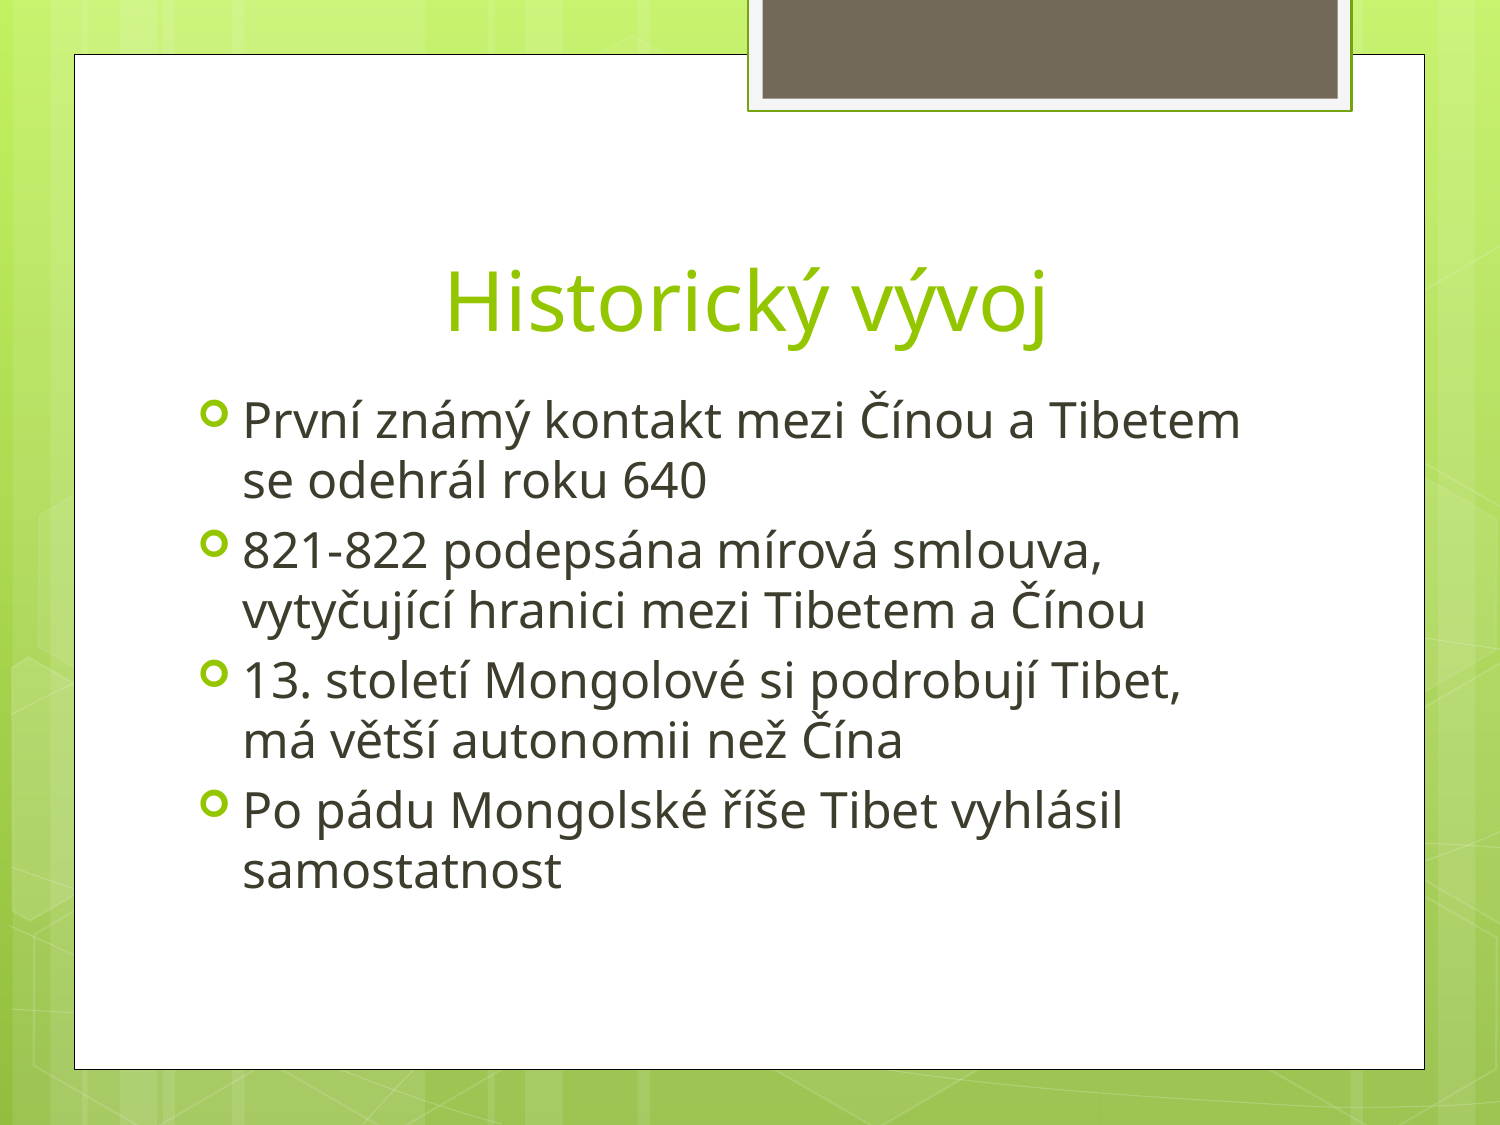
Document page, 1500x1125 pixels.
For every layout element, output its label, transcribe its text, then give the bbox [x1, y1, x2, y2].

list První známý kontakt mezi Čínou a Tibetem se odehrál roku 640 821-822 podepsána mírová smlouva, vytyčující hranici mezi Tibetem a Čínou 13. století Mongolové si podrobují Tibet, má větší autonomii než Čína Po pádu Mongolské říše Tibet vyhlásil samostatnost [171, 381, 1283, 957]
title Historický vývoj [171, 168, 1324, 357]
